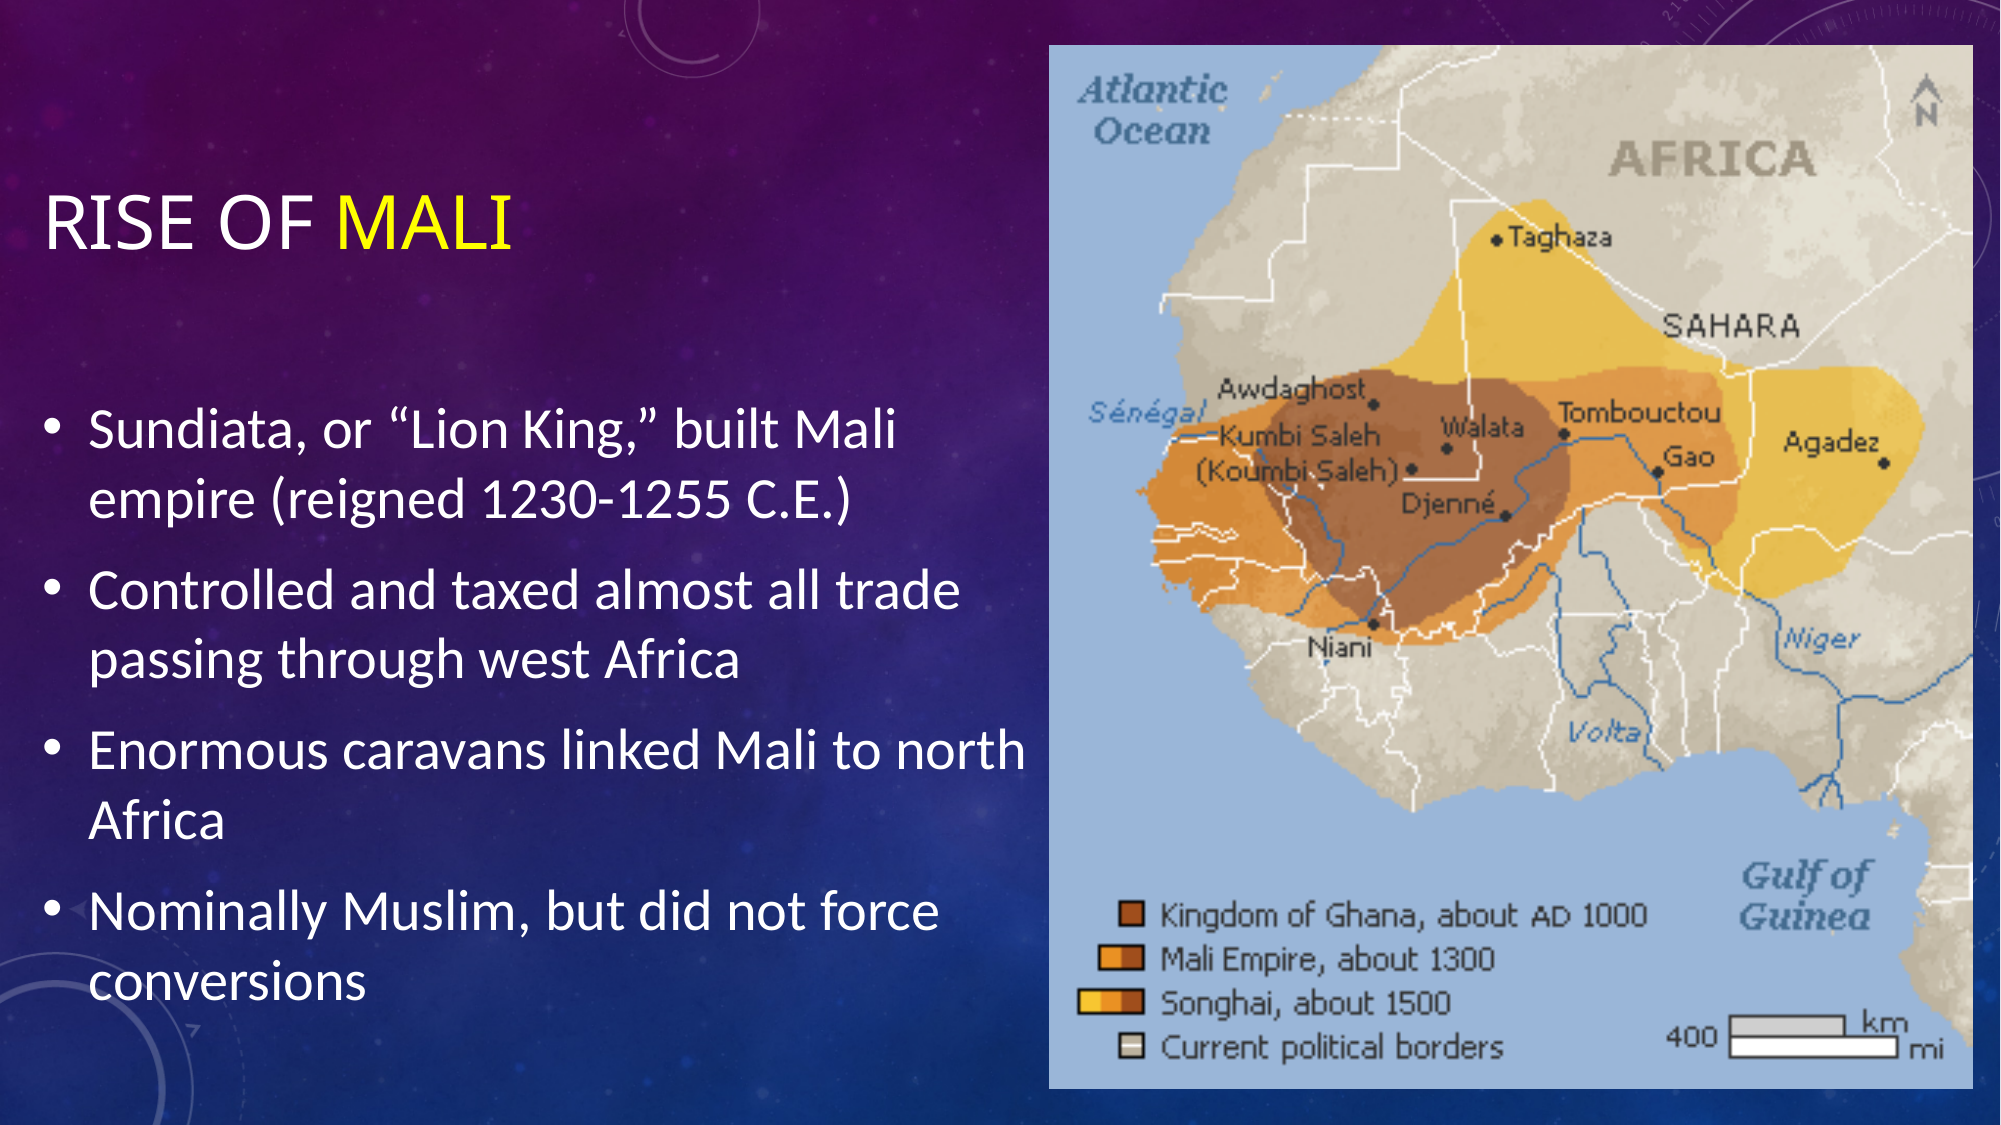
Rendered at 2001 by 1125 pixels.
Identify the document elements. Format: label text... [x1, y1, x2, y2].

picture [0, 0, 2001, 1125]
list Sundiata, or “Lion King,” built Mali empire (reigned 1230-1255 C.E.) Controlled and taxed almost all trade passing through west Africa Enormous caravans linked Mali to north Africa Nominally Muslim, but did not force conversions [27, 313, 1043, 1090]
title RISE OF MALI [27, 99, 1043, 313]
